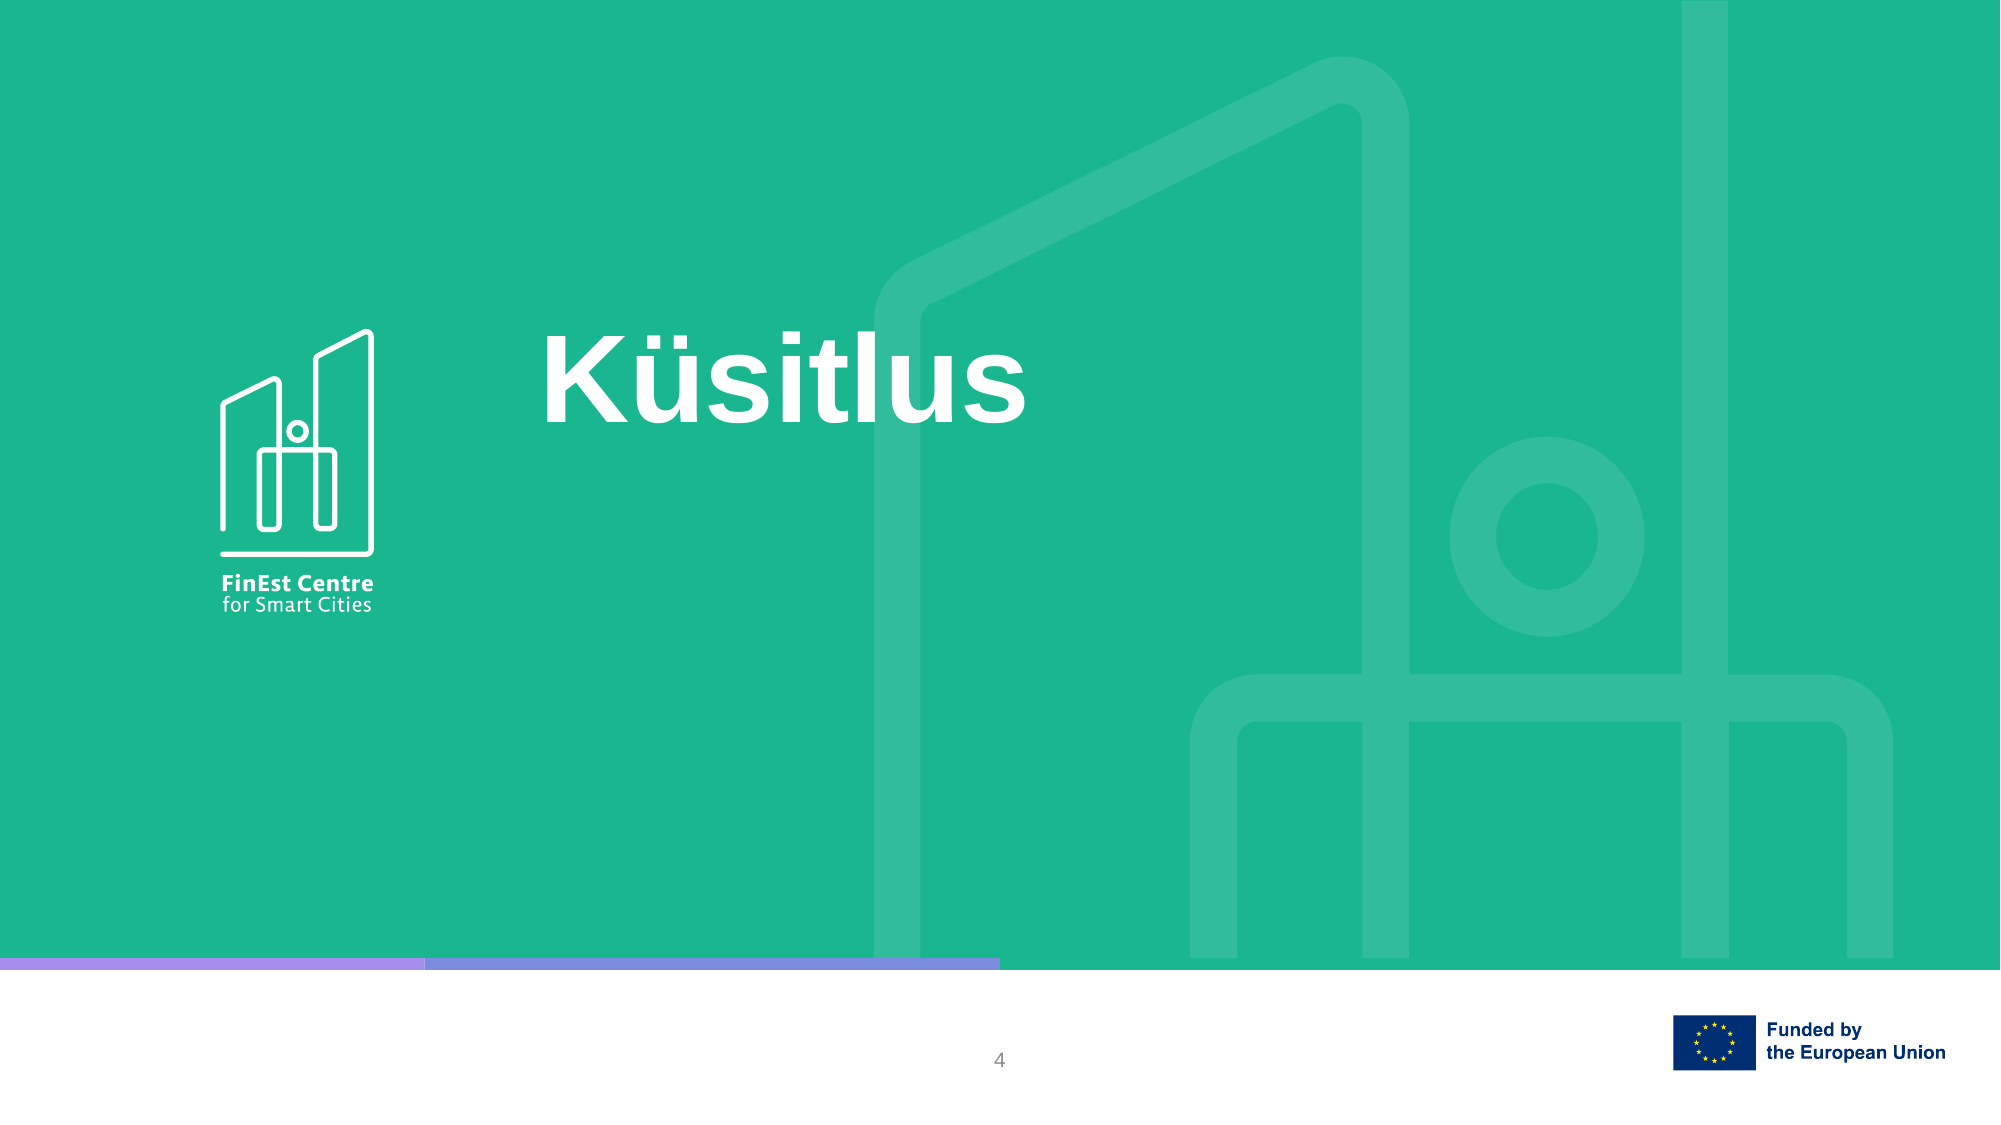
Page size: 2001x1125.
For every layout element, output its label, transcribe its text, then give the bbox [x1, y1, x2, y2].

slide_number 4 [917, 1046, 1083, 1071]
title Küsitlus [539, 314, 1886, 598]
